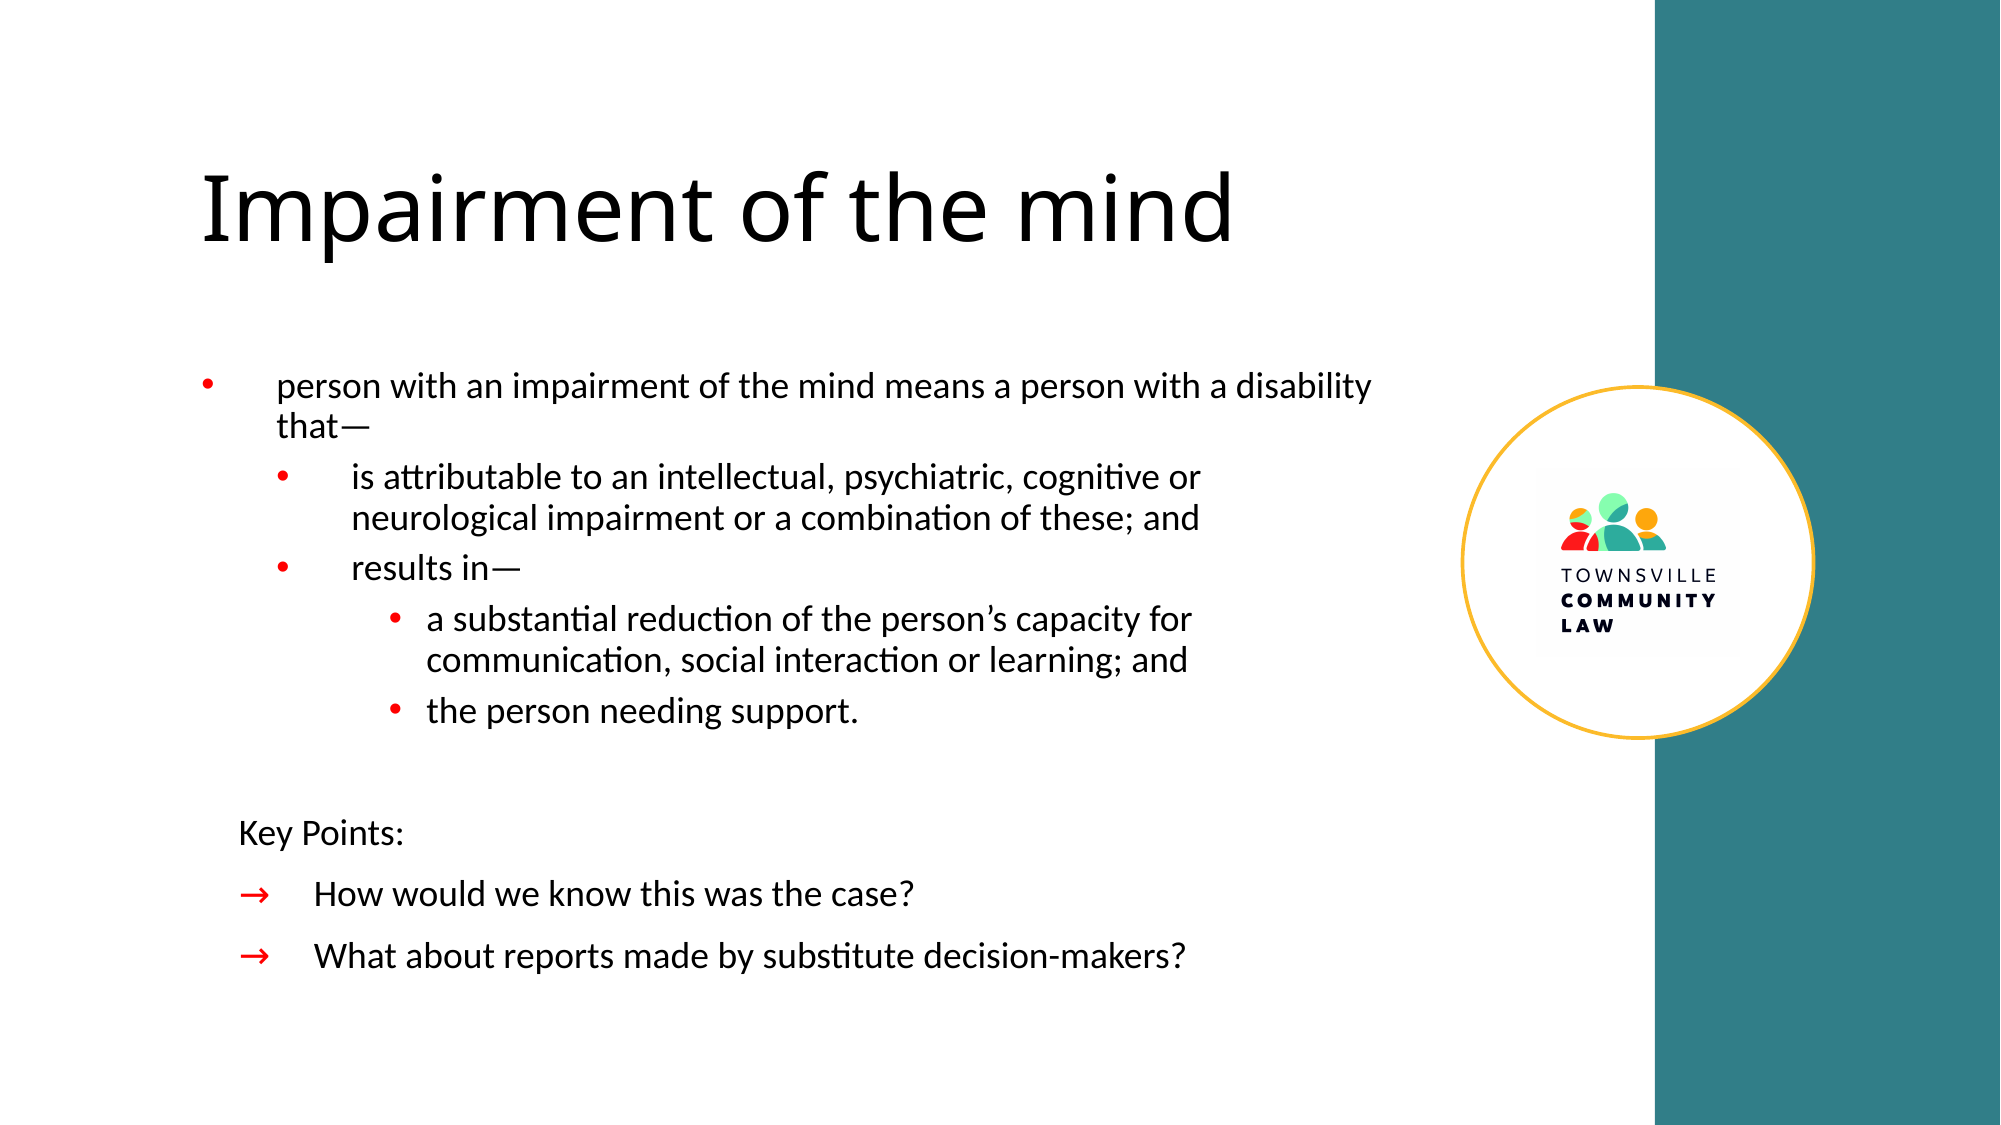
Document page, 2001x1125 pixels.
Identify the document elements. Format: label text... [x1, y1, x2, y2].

text_box [1654, 0, 2000, 1125]
list person with an impairment of the mind means a person with a disability that— is attributable to an intellectual, psychiatric, cognitive or neurological impairment or a combination of these; and results in— a substantial reduction of the person’s capacity for communication, social interaction or learning; and the person needing support. Key Points: How would we know this was the case? What about reports made by substitute decision-makers? [186, 320, 1413, 1022]
title Impairment of the mind [186, 102, 1413, 320]
text_box [1461, 385, 1815, 740]
picture [1536, 468, 1740, 657]
